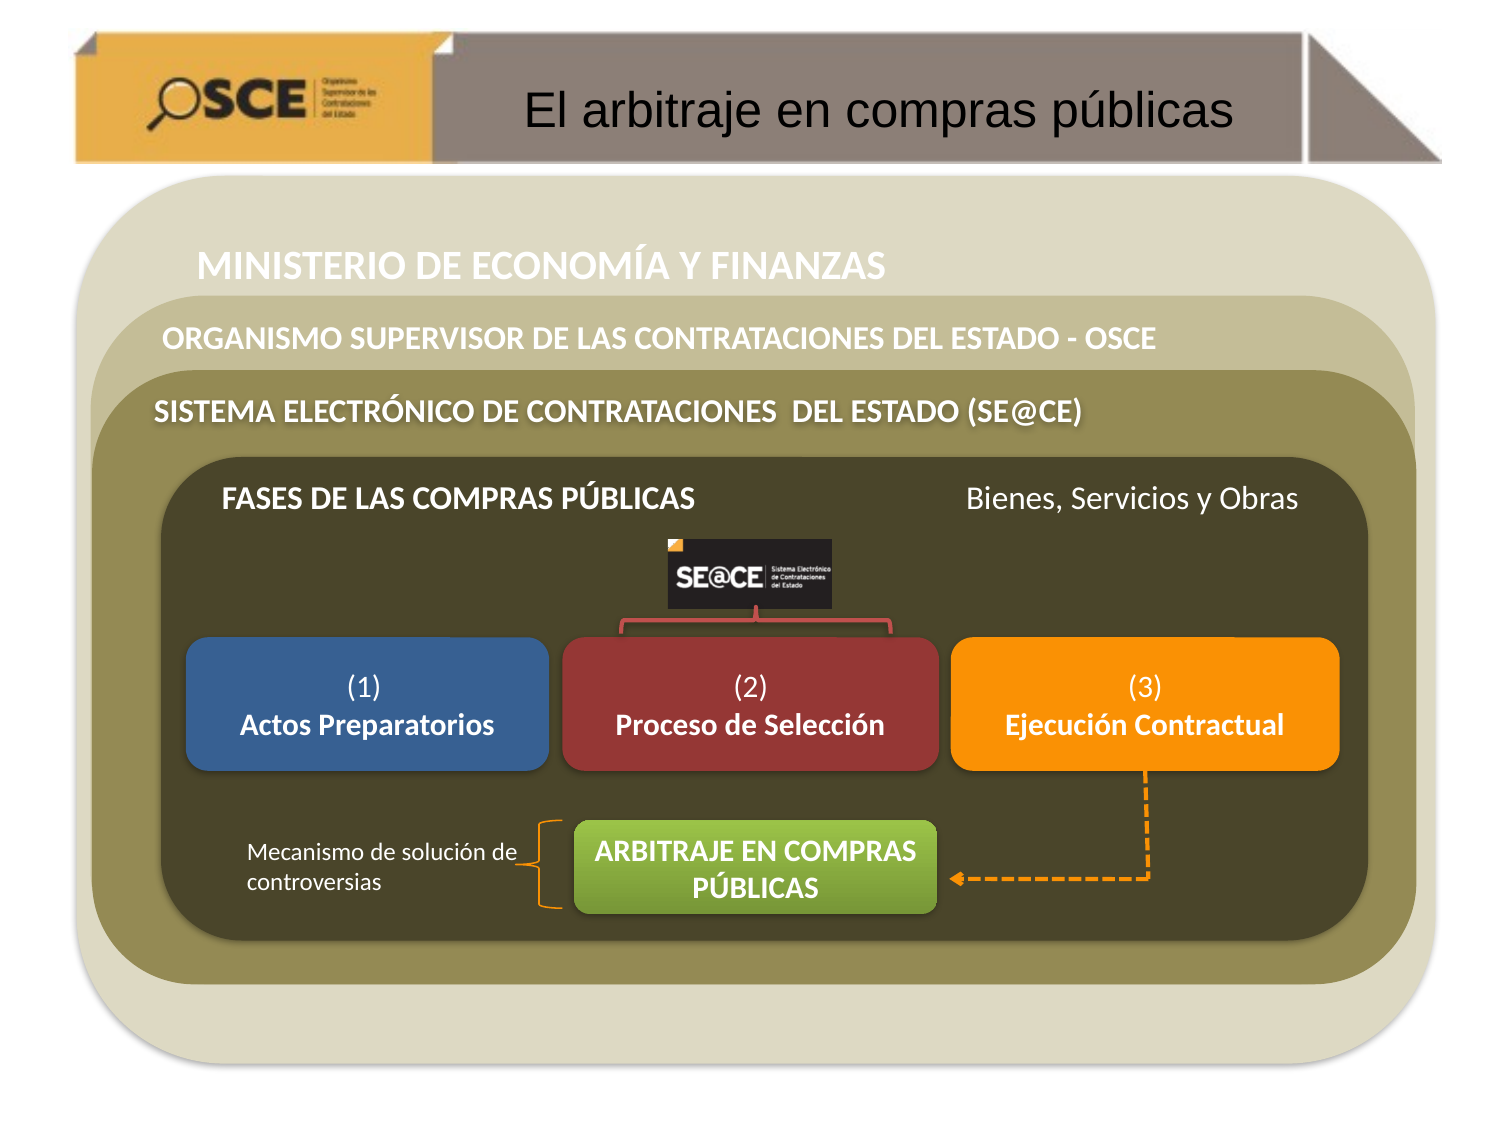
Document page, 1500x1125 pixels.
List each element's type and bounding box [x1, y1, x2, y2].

picture [68, 28, 1442, 165]
picture [667, 538, 833, 609]
text_box [76, 175, 1436, 1064]
text_box [91, 369, 1417, 985]
text_box [90, 295, 1416, 369]
text_box [1144, 770, 1149, 878]
